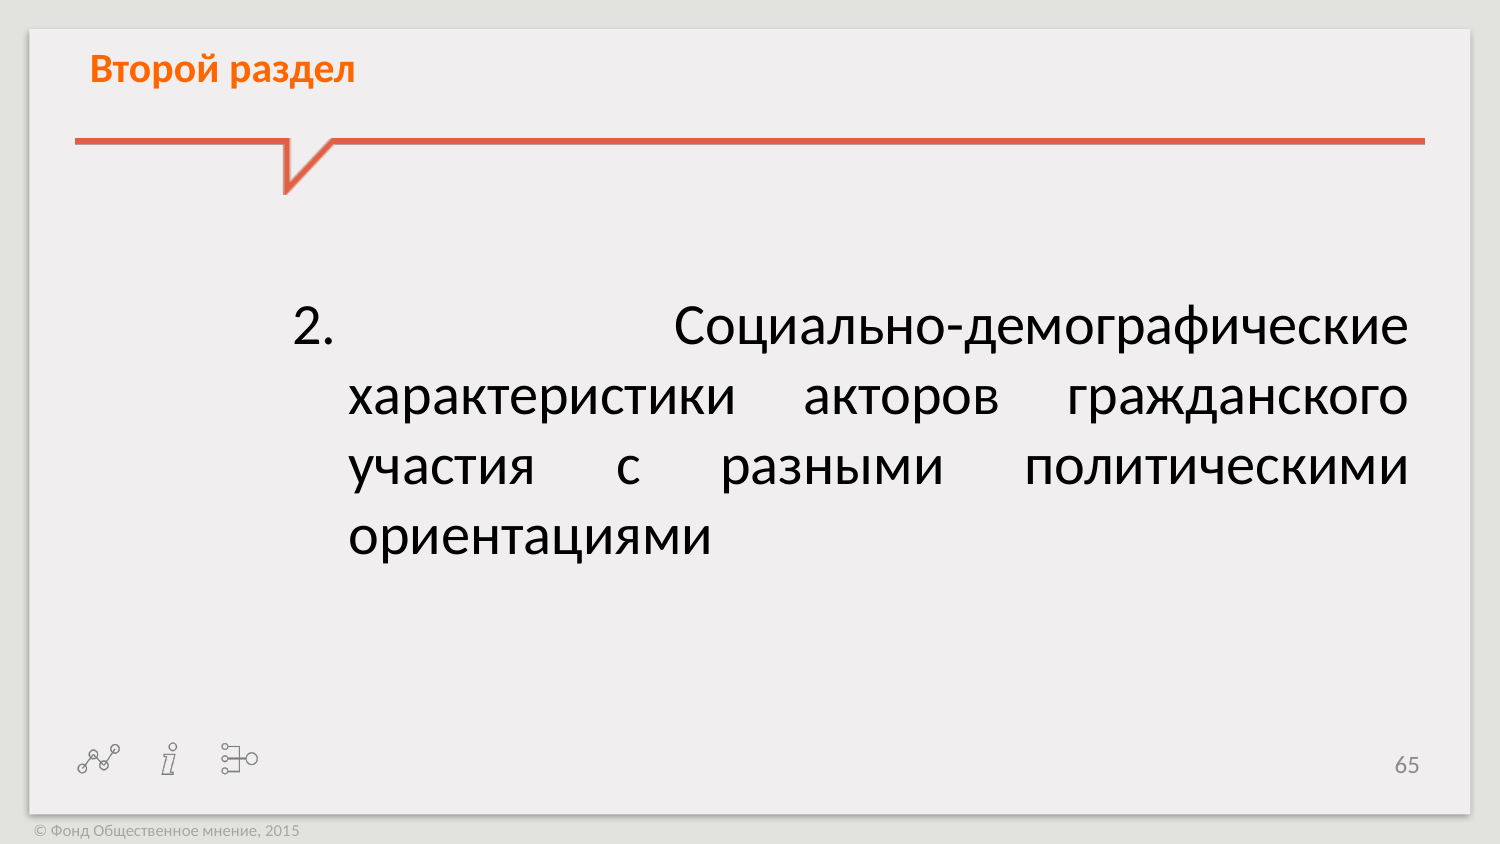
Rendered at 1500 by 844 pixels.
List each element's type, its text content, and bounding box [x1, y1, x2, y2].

list 2. Социально-демографические характеристики акторов гражданского участия с разными политическими ориентациями [277, 196, 1425, 754]
title Второй раздел [75, 33, 1425, 175]
